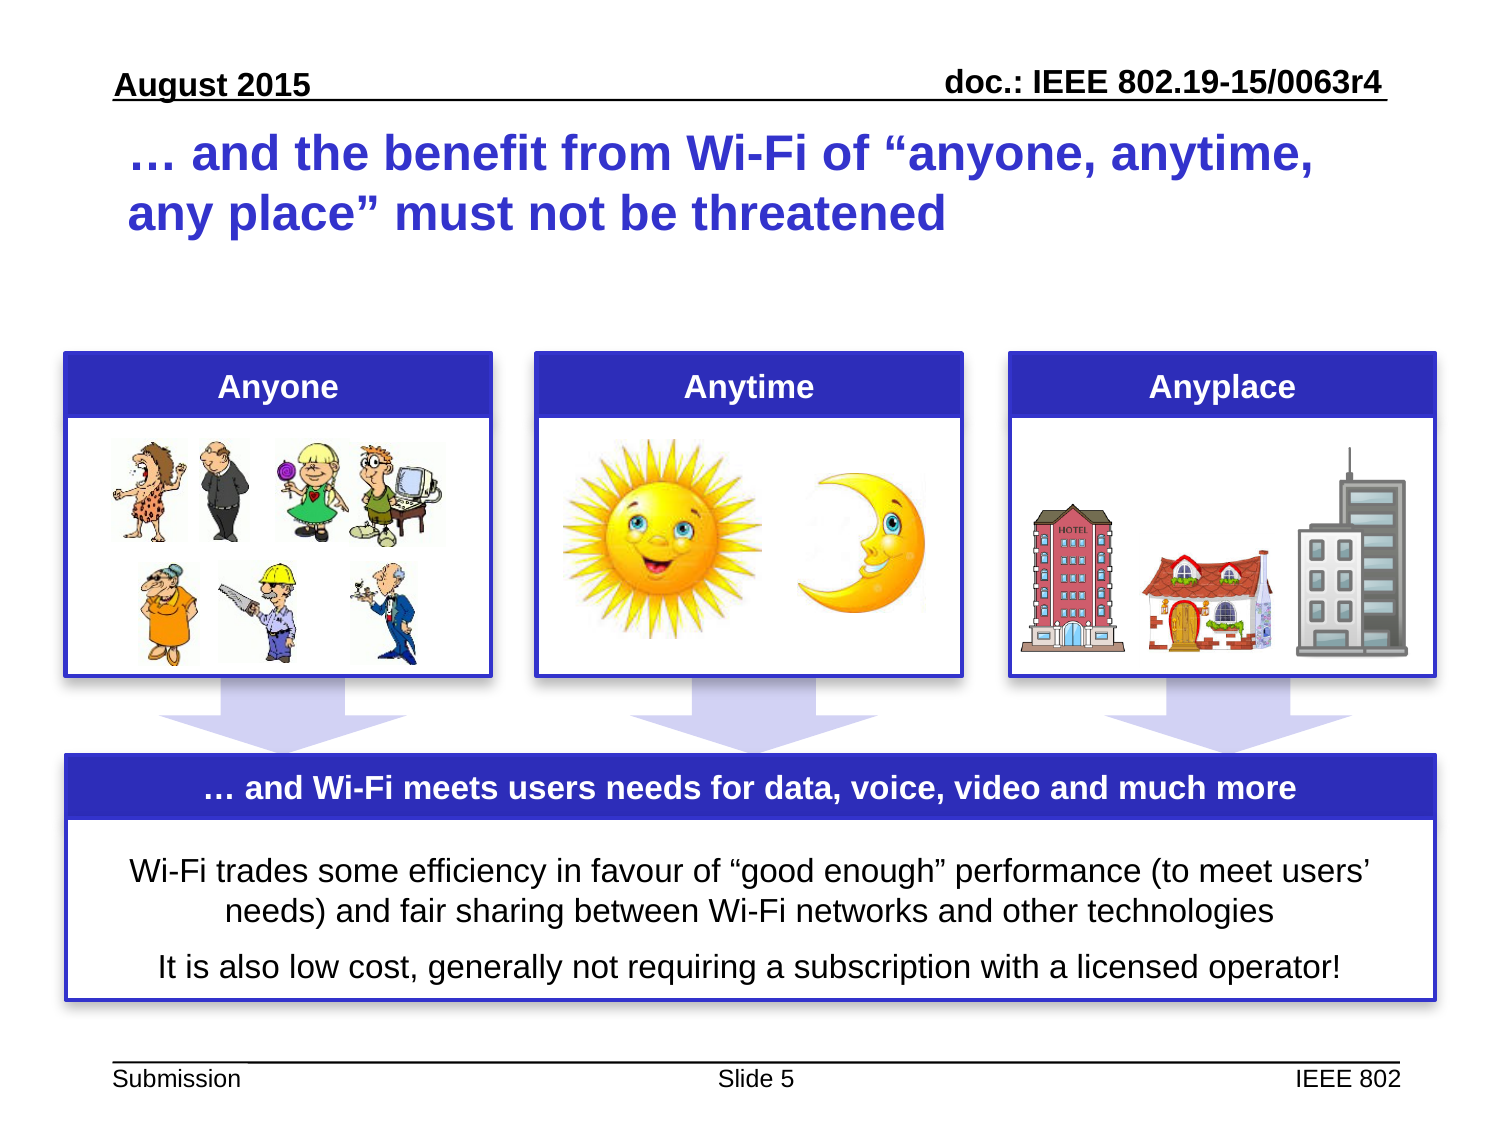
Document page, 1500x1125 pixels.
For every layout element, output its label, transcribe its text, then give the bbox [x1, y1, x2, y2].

picture [199, 438, 251, 542]
picture [1293, 446, 1411, 659]
picture [274, 438, 446, 547]
text_box Anyplace [1008, 351, 1437, 414]
text_box [627, 694, 880, 753]
text_box Wi-Fi trades some efficiency in favour of “good enough” performance (to meet users’ needs) and fair sharing between Wi-Fi networks and other technologies It is also low cost, generally not requiring a subscription with a licensed operator! [64, 816, 1437, 1002]
footer IEEE 802 [1294, 1061, 1402, 1093]
text_box Anytime [534, 351, 964, 414]
text_box [1102, 694, 1355, 753]
picture [138, 562, 201, 666]
picture [1009, 495, 1137, 665]
slide_number Slide 5 [709, 1061, 803, 1093]
text_box [63, 414, 493, 678]
text_box [534, 414, 964, 678]
text_box … and Wi-Fi meets users needs for data, voice, video and much more [64, 753, 1437, 816]
picture [349, 561, 418, 665]
text_box [156, 694, 409, 753]
picture [110, 438, 189, 542]
text_box Anyone [63, 351, 493, 414]
picture [1139, 532, 1275, 669]
picture [218, 559, 297, 663]
text_box [1008, 414, 1437, 678]
title … and the benefit from Wi-Fi of “anyone, anytime, any place” must not be threatened [112, 112, 1388, 288]
picture [563, 439, 763, 639]
picture [796, 472, 927, 614]
